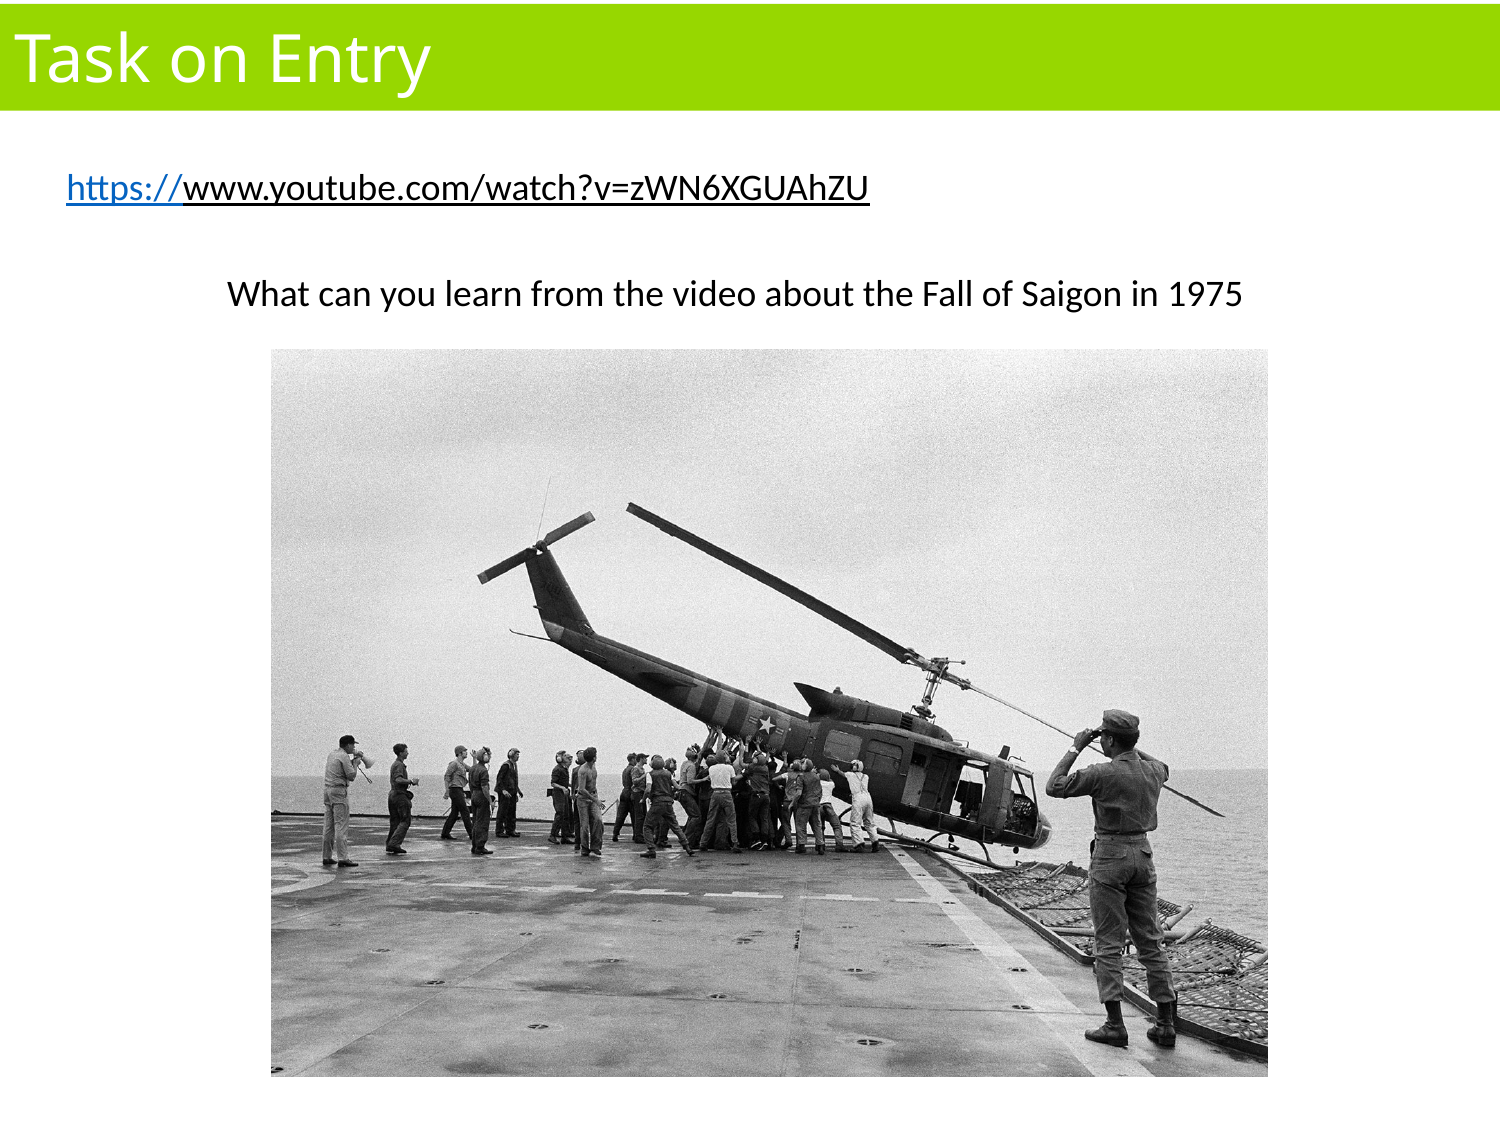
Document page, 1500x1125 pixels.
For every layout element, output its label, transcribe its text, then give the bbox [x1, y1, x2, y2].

text_box What can you learn from the video about the Fall of Saigon in 1975 [80, 261, 1392, 322]
picture [271, 349, 1268, 1077]
text_box Task on Entry [0, 3, 1500, 111]
text_box https://www.youtube.com/watch?v=zWN6XGUAhZU [51, 155, 1113, 216]
